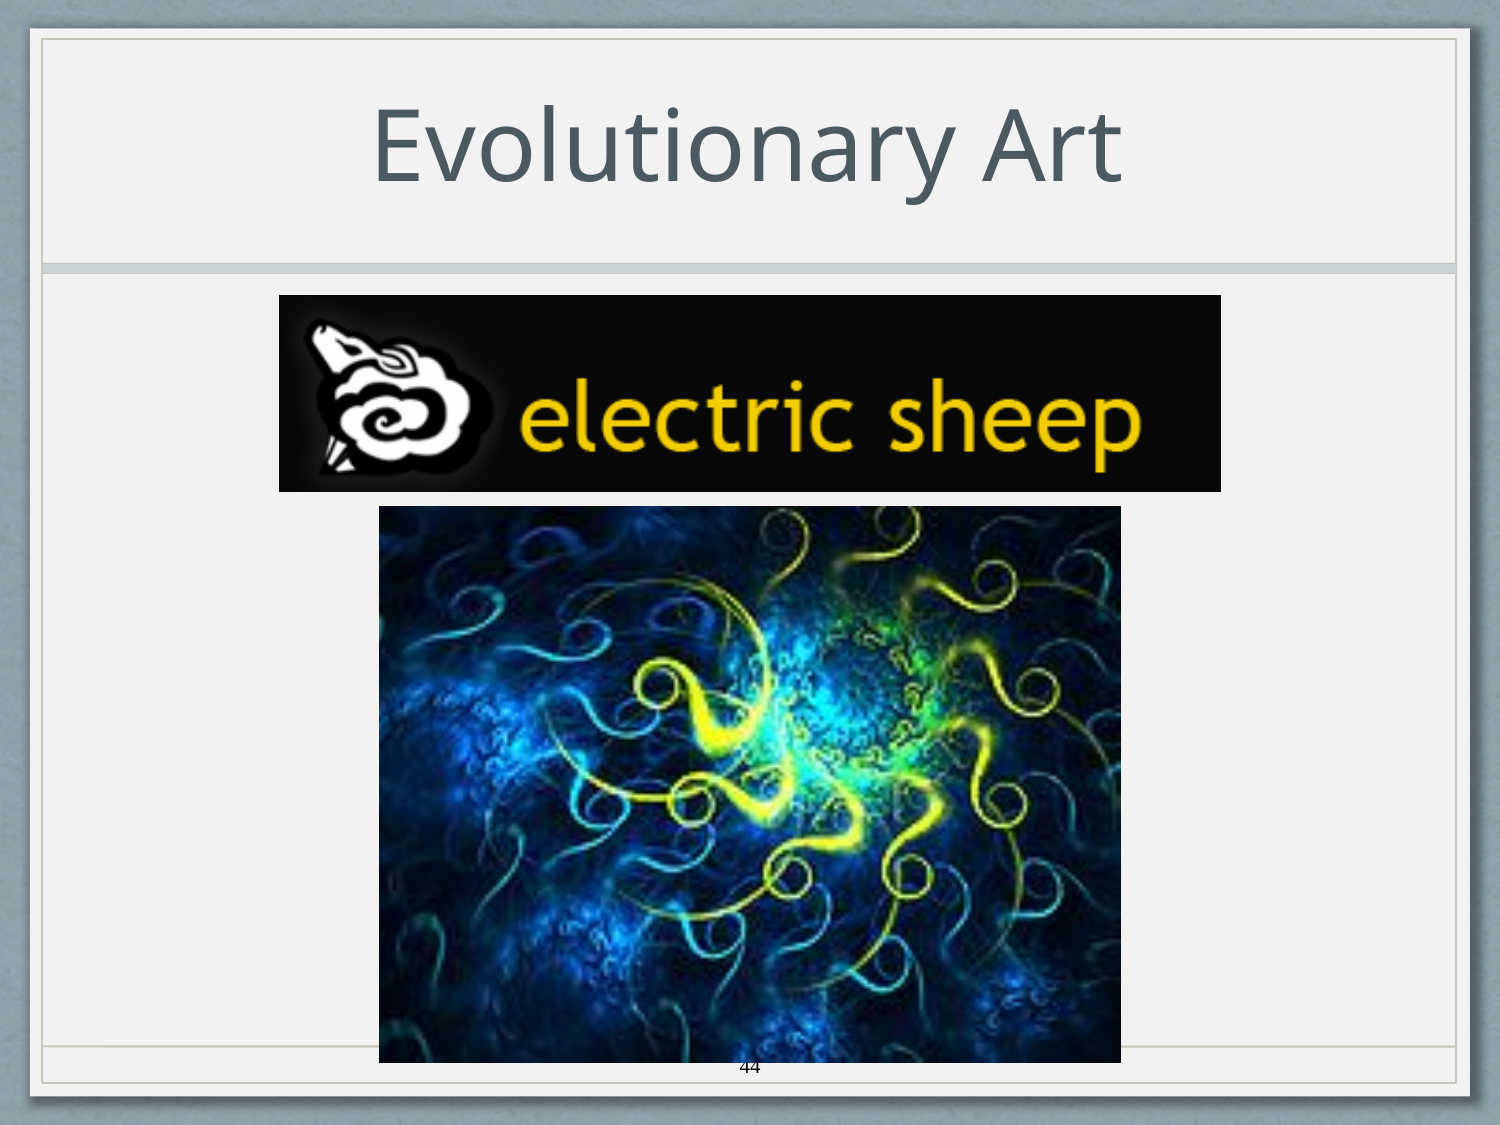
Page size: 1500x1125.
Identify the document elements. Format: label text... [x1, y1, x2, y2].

picture [278, 295, 1222, 493]
slide_number 44 [687, 1076, 813, 1088]
picture [378, 505, 1122, 1063]
title Evolutionary Art [62, 31, 1438, 251]
